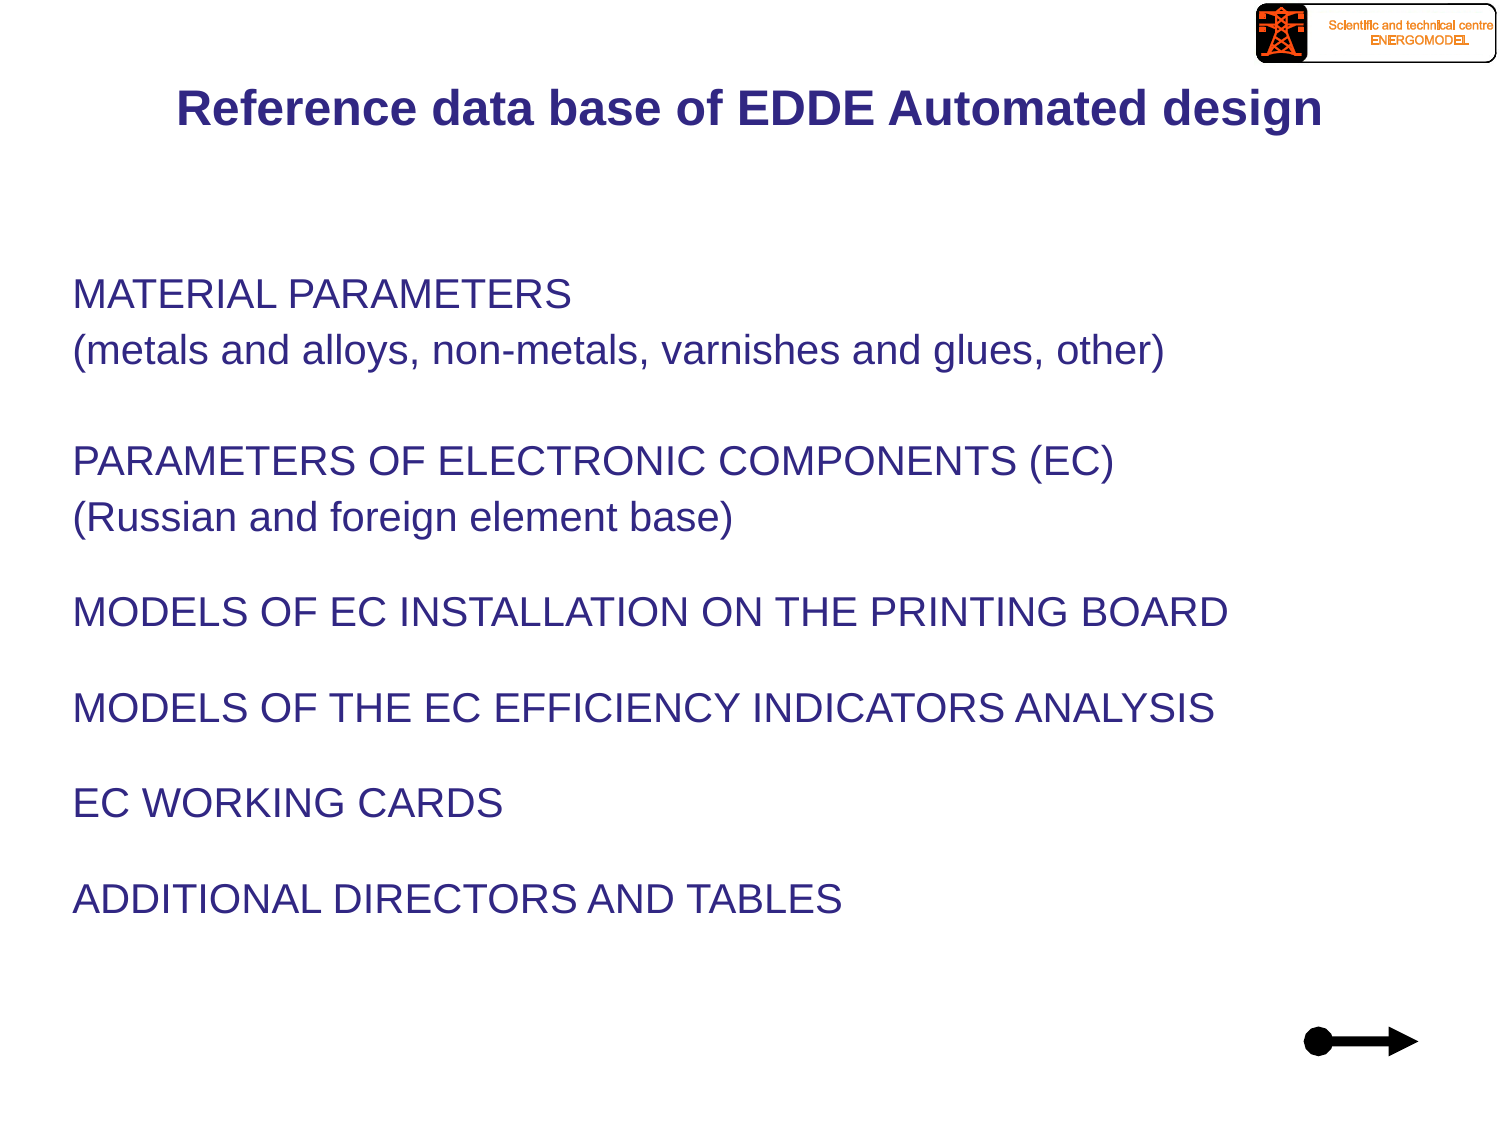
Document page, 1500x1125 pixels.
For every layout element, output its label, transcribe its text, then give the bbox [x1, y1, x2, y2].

title Reference data base of EDDE Automated design [0, 45, 1500, 173]
picture [1252, 0, 1500, 67]
text_box [1312, 1035, 1419, 1048]
text_box MATERIAL PARAMETERS (metals and alloys, non-metals, varnishes and glues, other) PARAMETERS OF ELECTRONIC COMPONENTS (EC) (Russian and foreign element base) MODELS OF EC INSTALLATION ON THE PRINTING BOARD MODELS OF THE EC EFFICIENCY INDICATORS ANALYSIS EC WORKING CARDS ADDITIONAL DIRECTORS AND TABLES [12, 218, 1465, 929]
